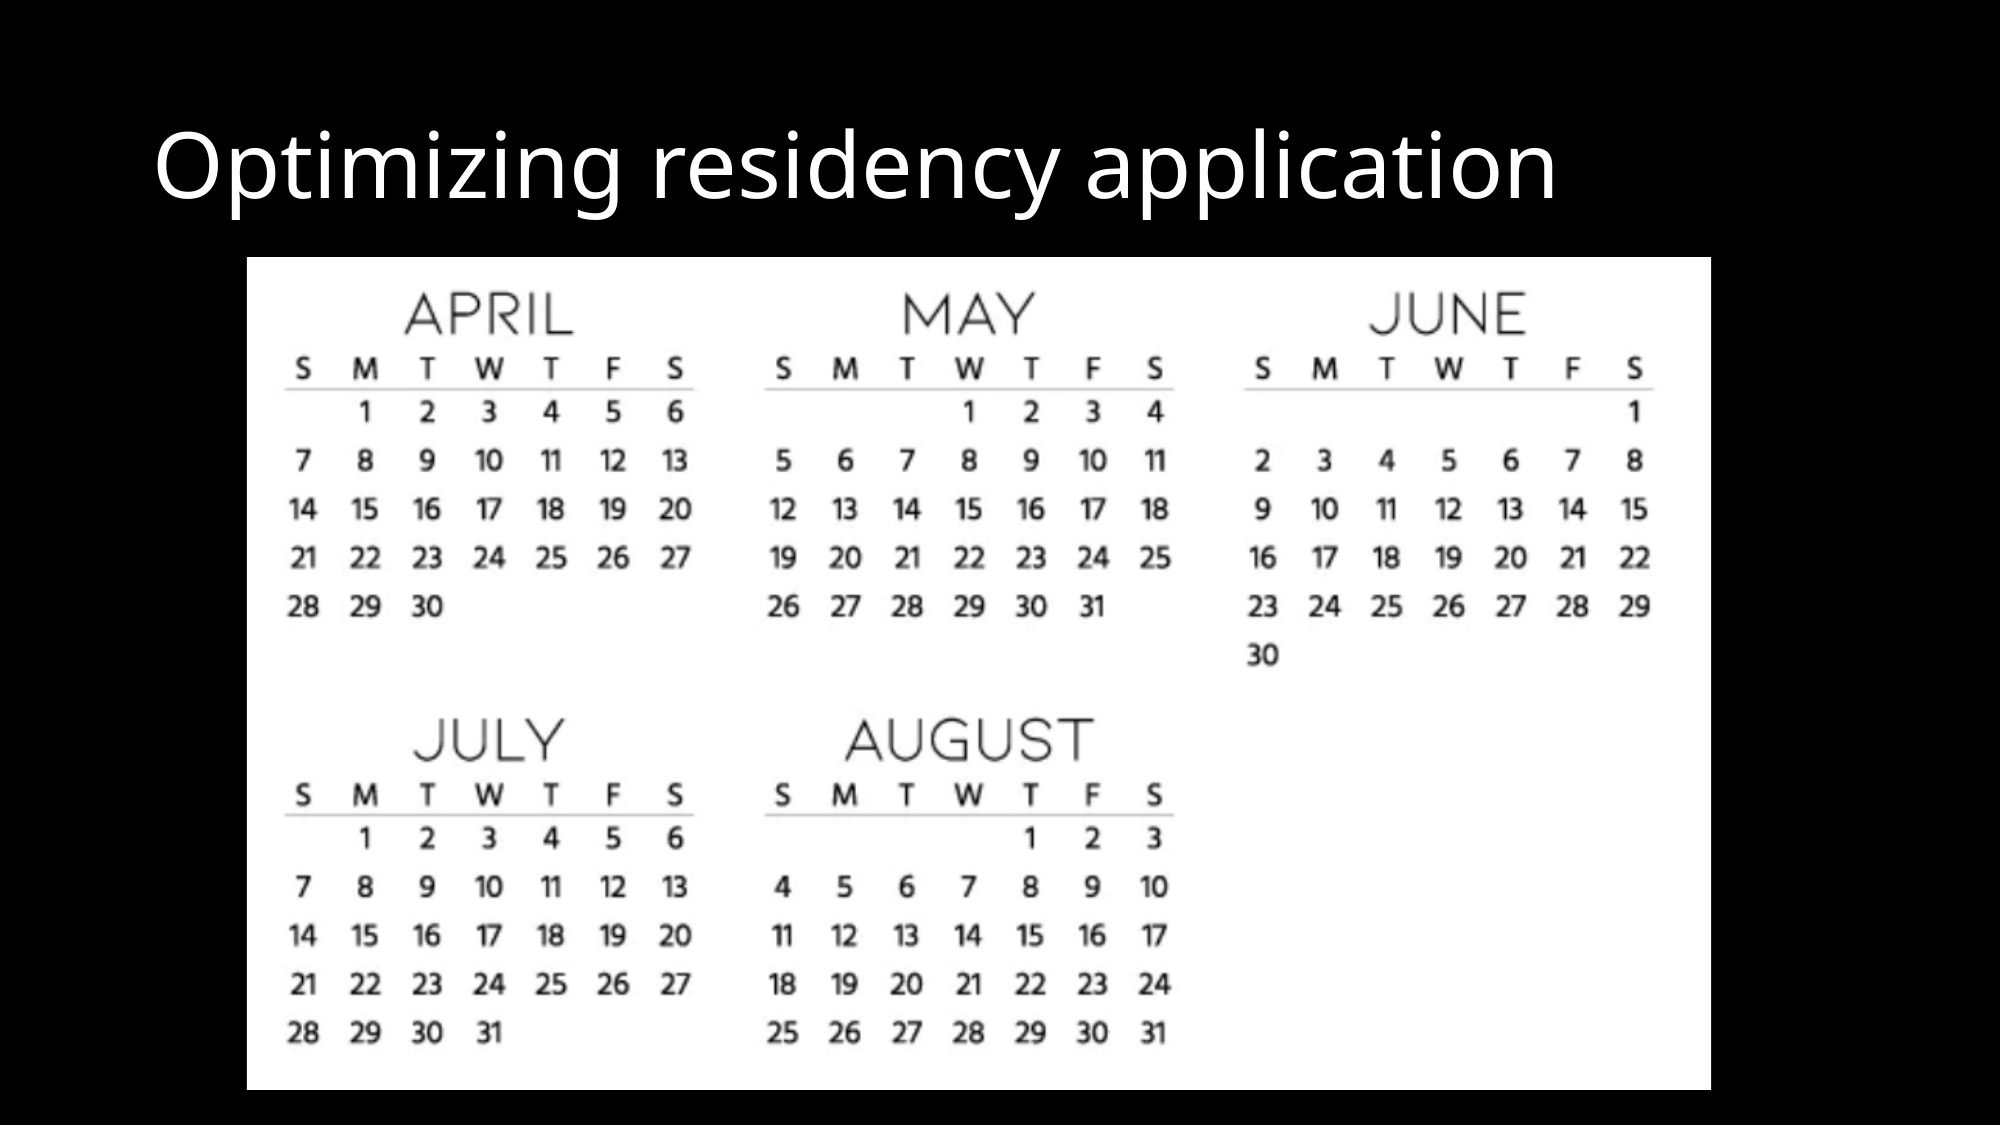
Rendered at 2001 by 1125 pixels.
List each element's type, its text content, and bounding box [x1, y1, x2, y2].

picture [246, 257, 1712, 1090]
title Optimizing residency application [137, 59, 1863, 278]
